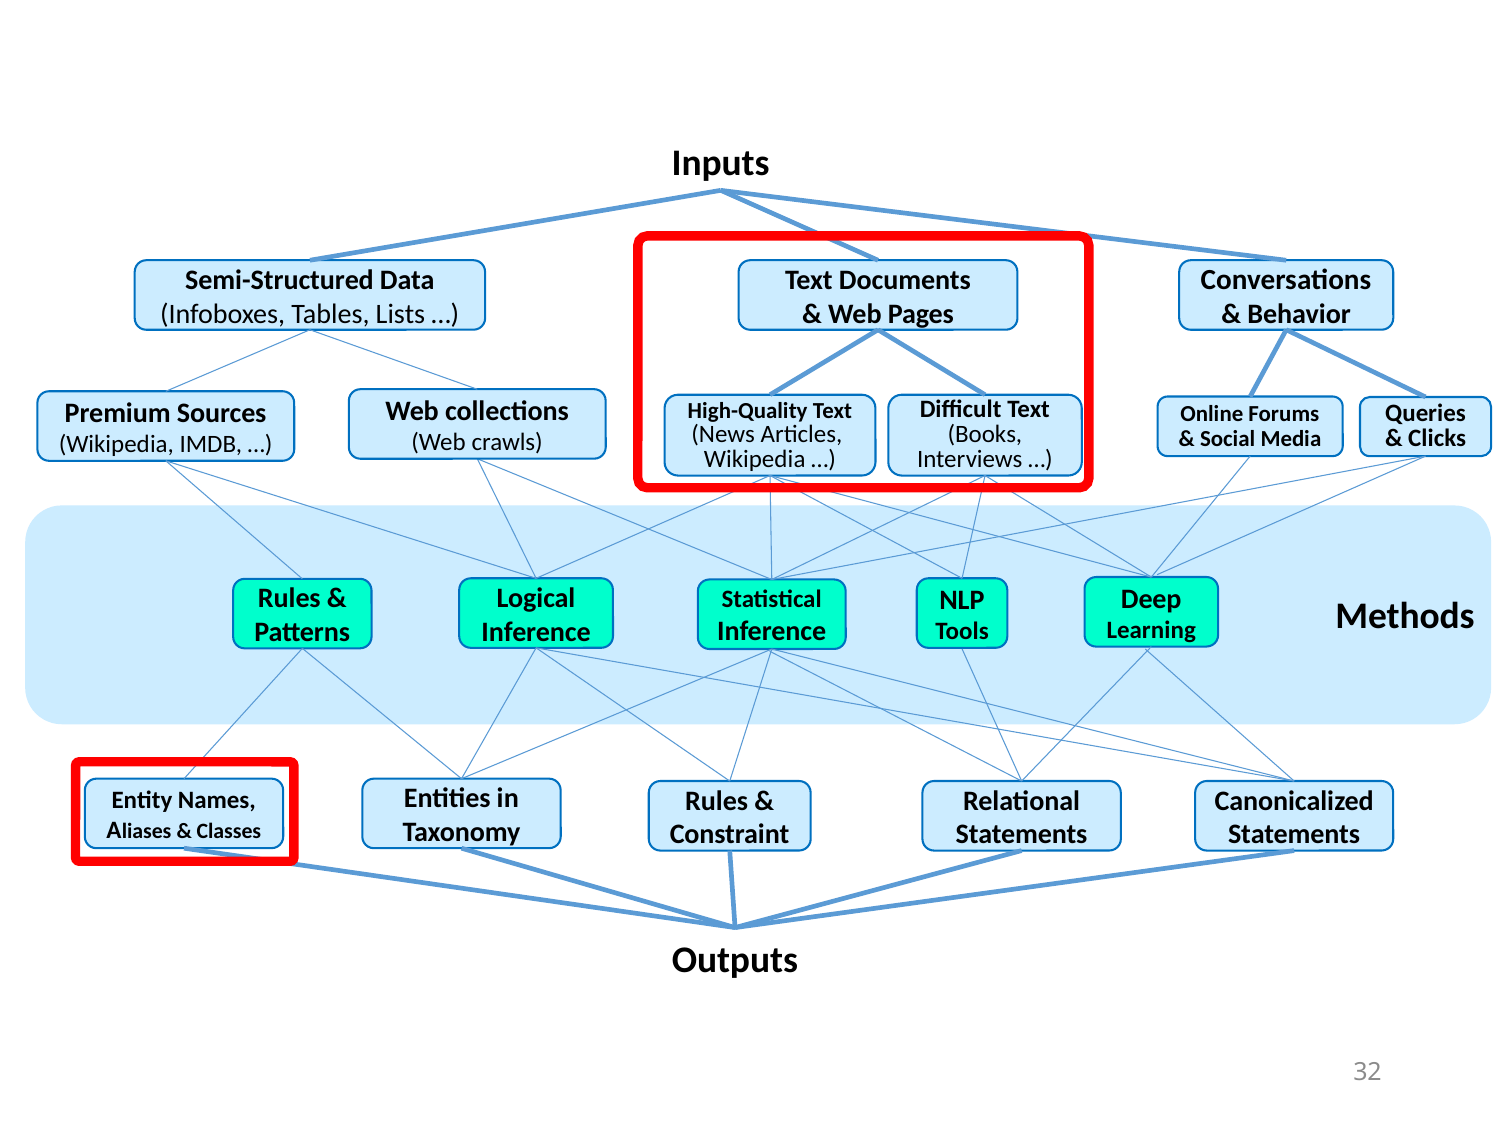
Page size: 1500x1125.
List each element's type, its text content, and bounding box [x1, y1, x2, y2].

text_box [302, 648, 462, 779]
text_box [537, 475, 771, 579]
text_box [720, 191, 1287, 261]
text_box Entities in Taxonomy [361, 779, 562, 848]
text_box Outputs [657, 928, 814, 988]
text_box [1250, 329, 1286, 397]
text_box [477, 458, 771, 475]
text_box Inputs [656, 130, 785, 191]
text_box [771, 456, 1426, 580]
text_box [309, 191, 720, 261]
text_box Methods [1320, 583, 1490, 644]
text_box Online Forums & Social Media [1156, 395, 1344, 456]
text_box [731, 850, 1295, 928]
text_box [1213, 504, 1493, 726]
text_box Statistical Inference [696, 580, 847, 647]
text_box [771, 648, 1295, 781]
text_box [1286, 329, 1426, 397]
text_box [837, 475, 962, 578]
text_box Deep Learning [1083, 580, 1220, 647]
text_box Queries & Clicks [1358, 395, 1493, 458]
text_box Rules & Patterns [232, 579, 373, 648]
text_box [184, 648, 302, 779]
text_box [309, 329, 478, 390]
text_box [770, 329, 878, 395]
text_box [165, 329, 311, 392]
text_box Semi-Structured Data (Infoboxes, Tables, Lists …) [133, 259, 487, 331]
text_box Conversations & Behavior [1178, 259, 1395, 331]
text_box Canonicalized Statements [1194, 779, 1395, 852]
text_box [636, 261, 1090, 458]
text_box [24, 504, 237, 726]
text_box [962, 475, 985, 579]
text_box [461, 848, 732, 928]
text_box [165, 460, 537, 579]
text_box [184, 848, 461, 928]
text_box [462, 648, 771, 779]
text_box [610, 580, 701, 647]
text_box NLP Tools [915, 580, 1009, 647]
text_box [878, 329, 986, 395]
text_box Premium Sources (Wikipedia, IMDB, …) [36, 390, 296, 462]
text_box [842, 580, 920, 647]
text_box [74, 760, 295, 863]
text_box Web collections (Web crawls) [347, 388, 607, 460]
text_box Rules & Constraint [647, 781, 812, 850]
text_box Relational Statements [921, 781, 1122, 850]
text_box [367, 579, 463, 648]
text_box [985, 475, 1152, 578]
slide_number 32 [1059, 1042, 1397, 1103]
text_box Logical Inference [458, 579, 615, 647]
text_box [1004, 580, 1088, 647]
